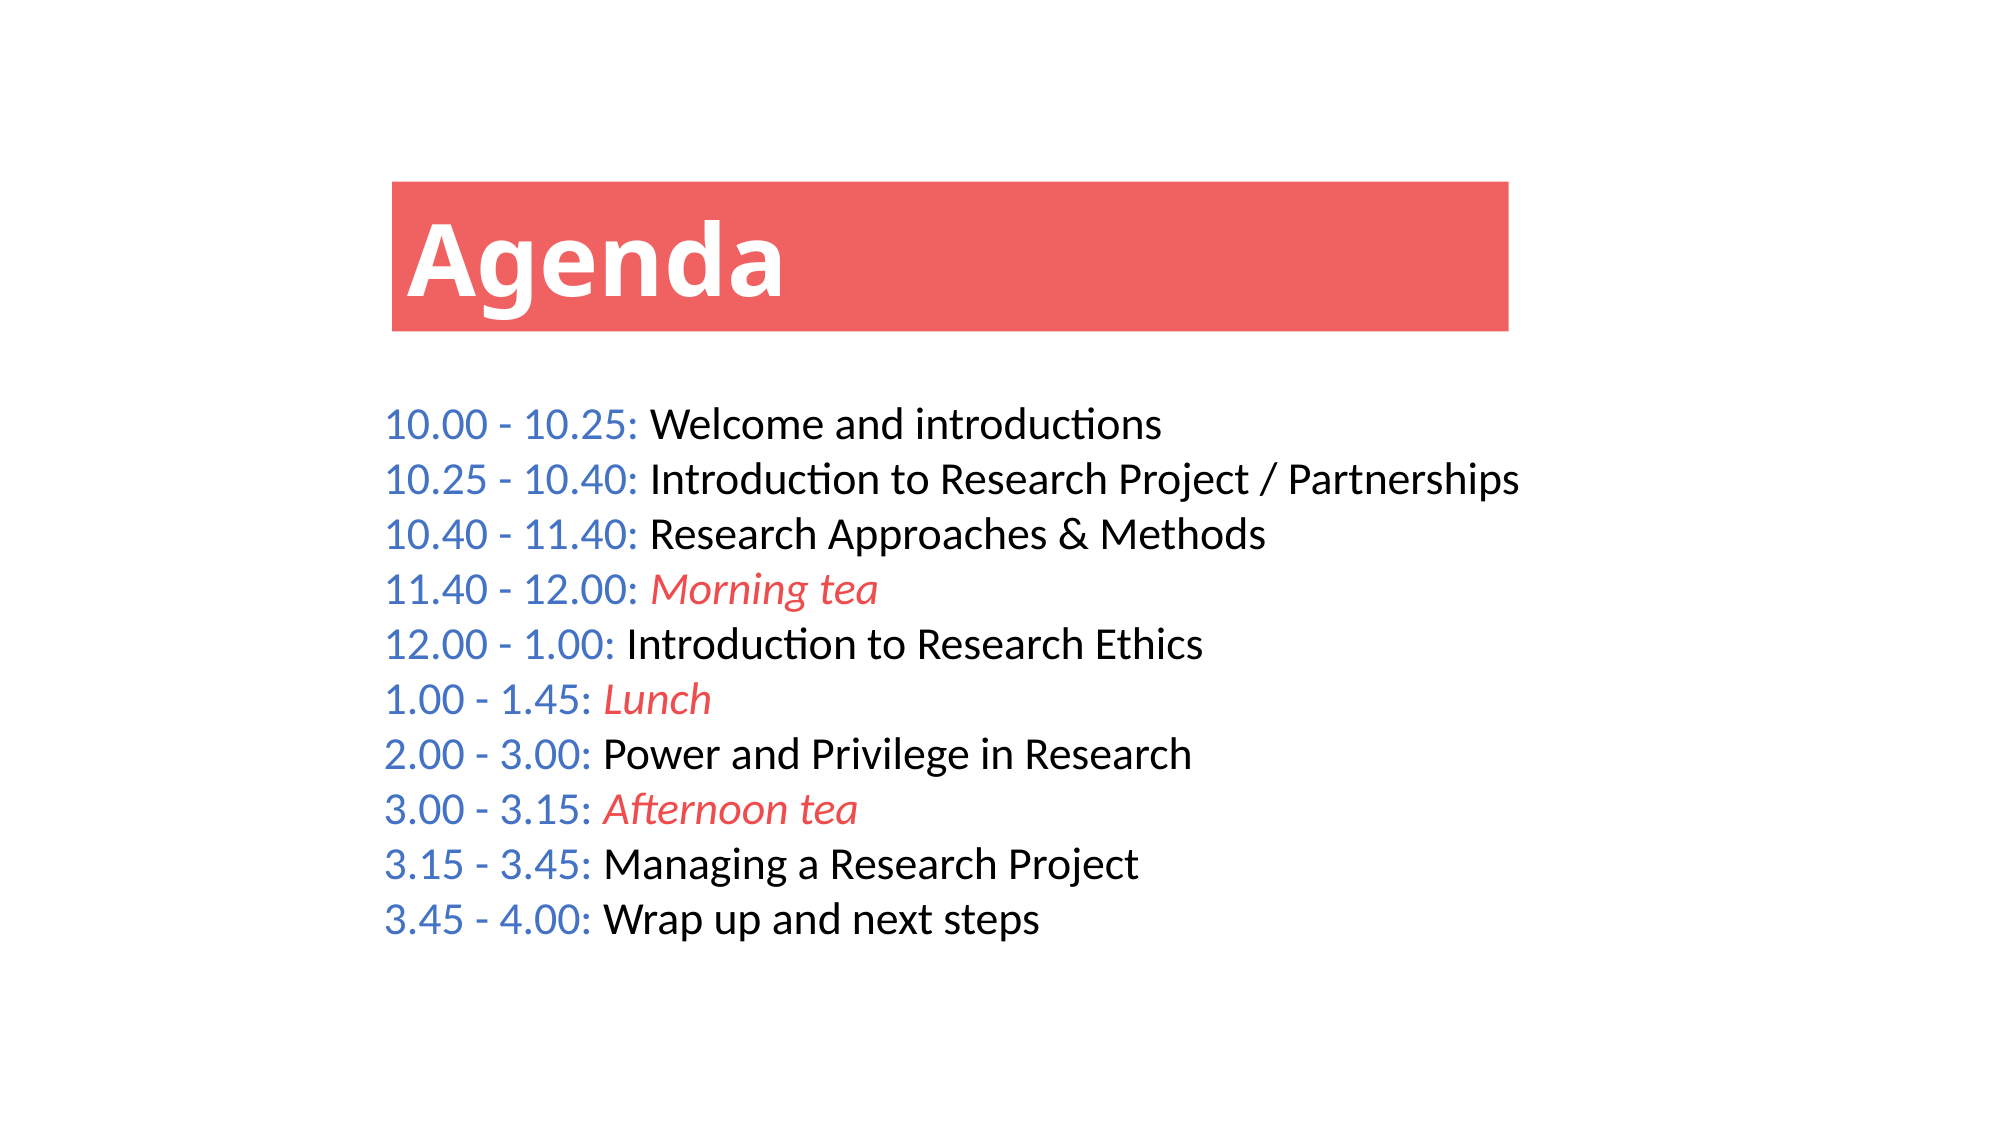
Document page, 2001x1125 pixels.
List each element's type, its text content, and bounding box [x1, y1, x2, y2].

text_box Agenda [392, 181, 1509, 332]
text_box 10.00 - 10.25: Welcome and introductions 10.25 - 10.40: Introduction to Research Project / Partnerships 10.40 - 11.40: Research Approaches & Methods 11.40 - 12.00: Morning tea 12.00 - 1.00: Introduction to Research Ethics 1.00 - 1.45: Lunch 2.00 - 3.00: Power and Privilege in Research 3.00 - 3.15: Afternoon tea 3.15 - 3.45: Managing a Research Project 3.45 - 4.00: Wrap up and next steps [368, 378, 1631, 959]
